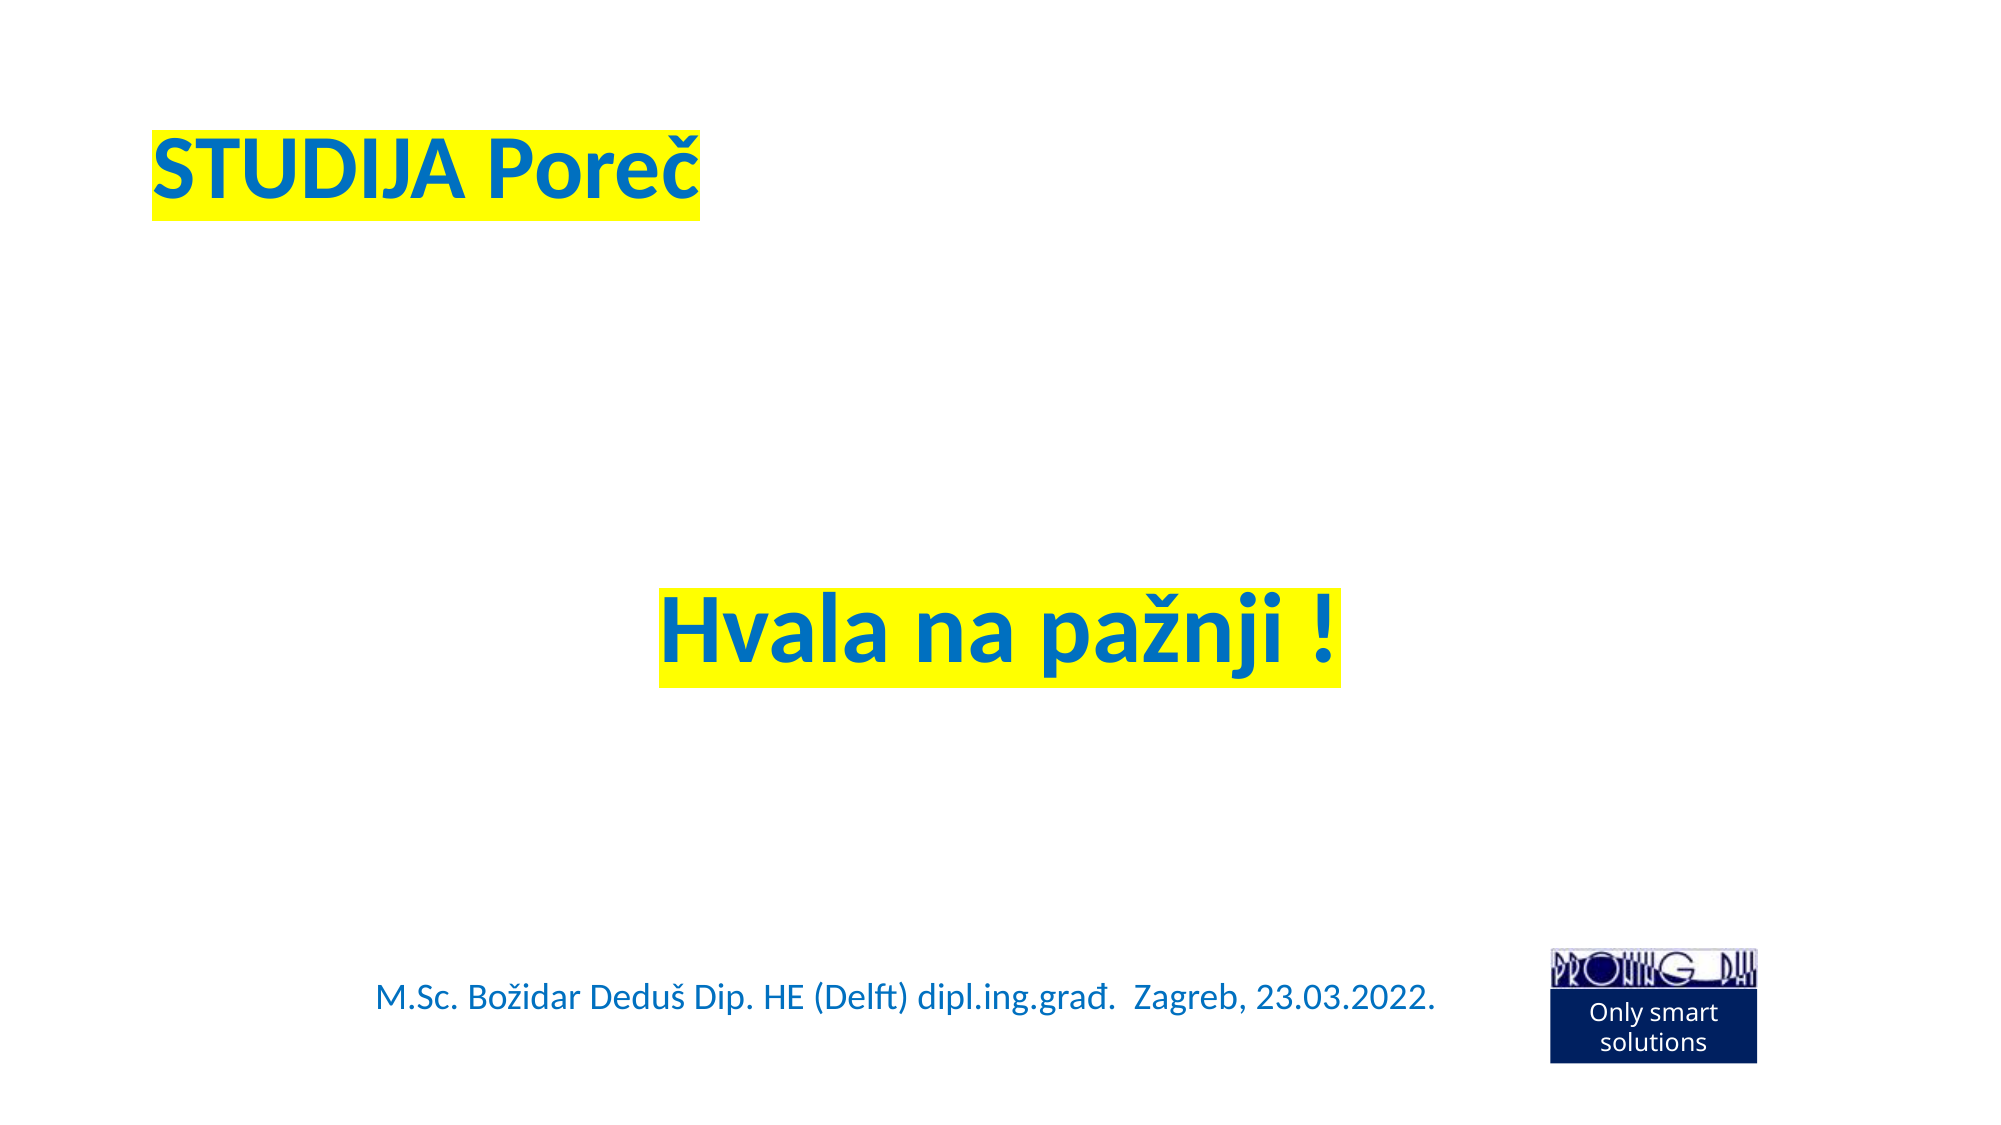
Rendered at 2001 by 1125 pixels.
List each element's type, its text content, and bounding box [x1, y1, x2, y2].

list Hvala na pažnji ! [137, 299, 1863, 1014]
picture [1550, 948, 1758, 989]
text_box Only smart solutions [1550, 989, 1758, 1064]
title STUDIJA Poreč [137, 59, 1863, 278]
text_box M.Sc. Božidar Deduš Dip. HE (Delft) dipl.ing.građ. Zagreb, 23.03.2022. [360, 964, 1453, 1070]
